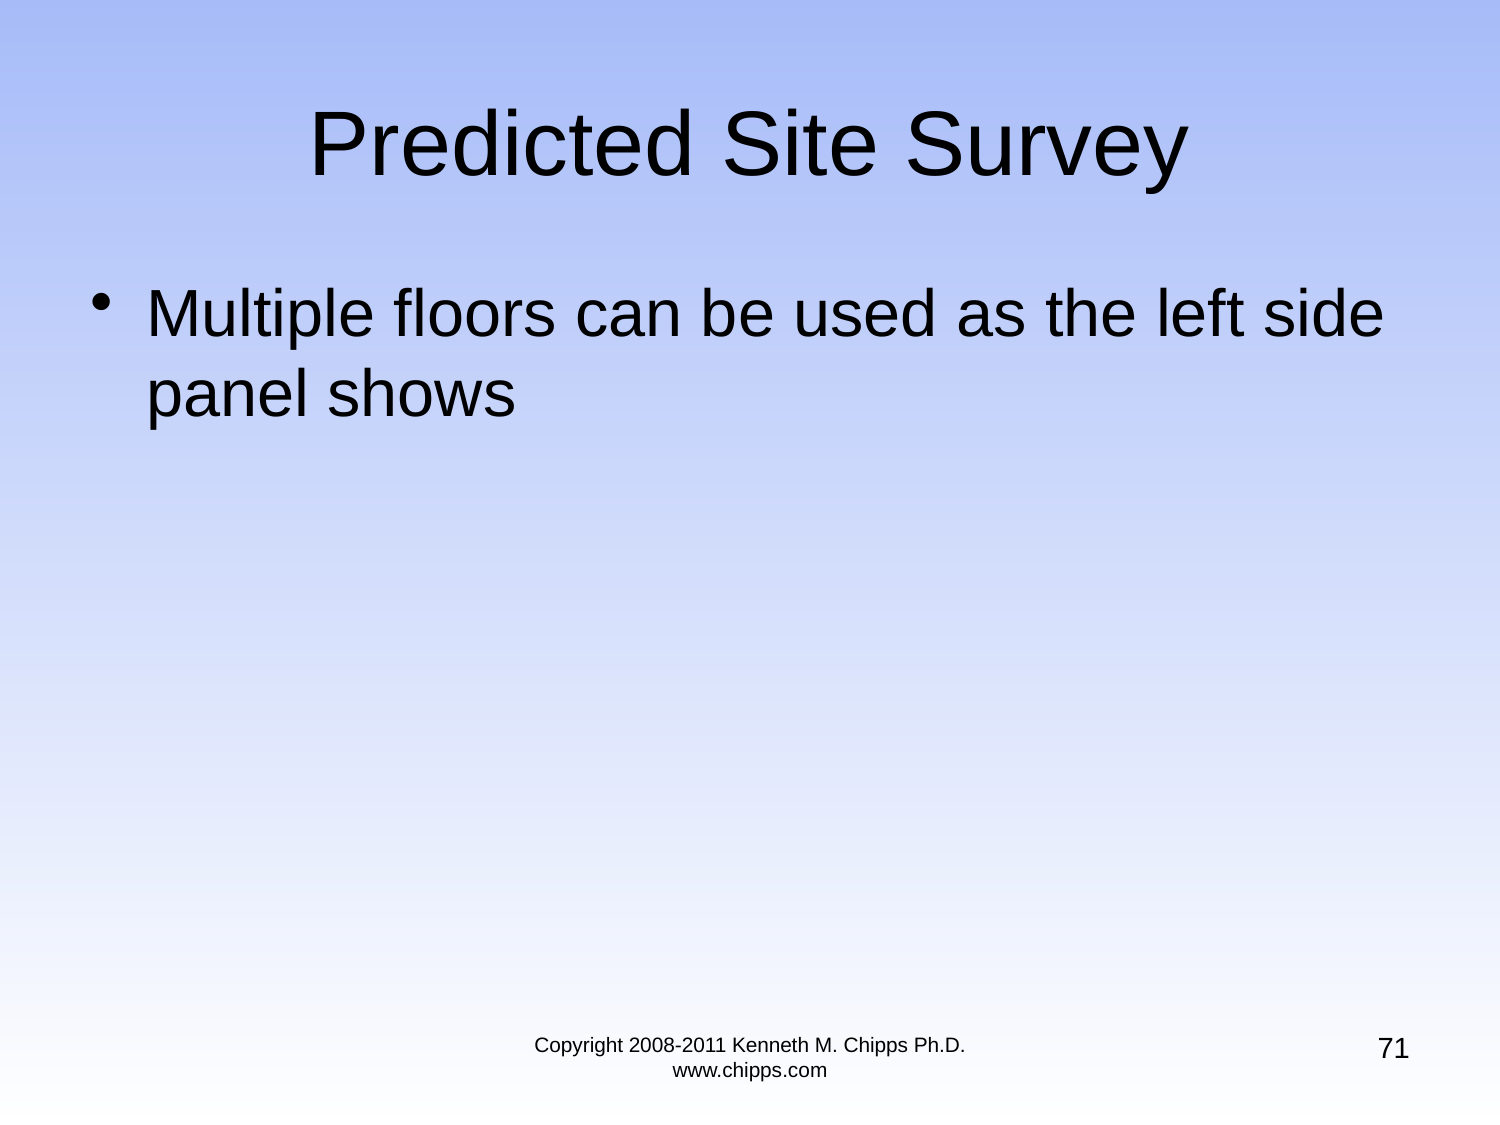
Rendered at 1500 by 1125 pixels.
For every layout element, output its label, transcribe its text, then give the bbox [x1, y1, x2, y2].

list Multiple floors can be used as the left side panel shows [75, 262, 1425, 1005]
footer Copyright 2008-2011 Kenneth M. Chipps Ph.D. www.chipps.com [449, 1024, 1051, 1103]
slide_number 71 [1074, 1021, 1426, 1101]
title Predicted Site Survey [75, 45, 1425, 233]
